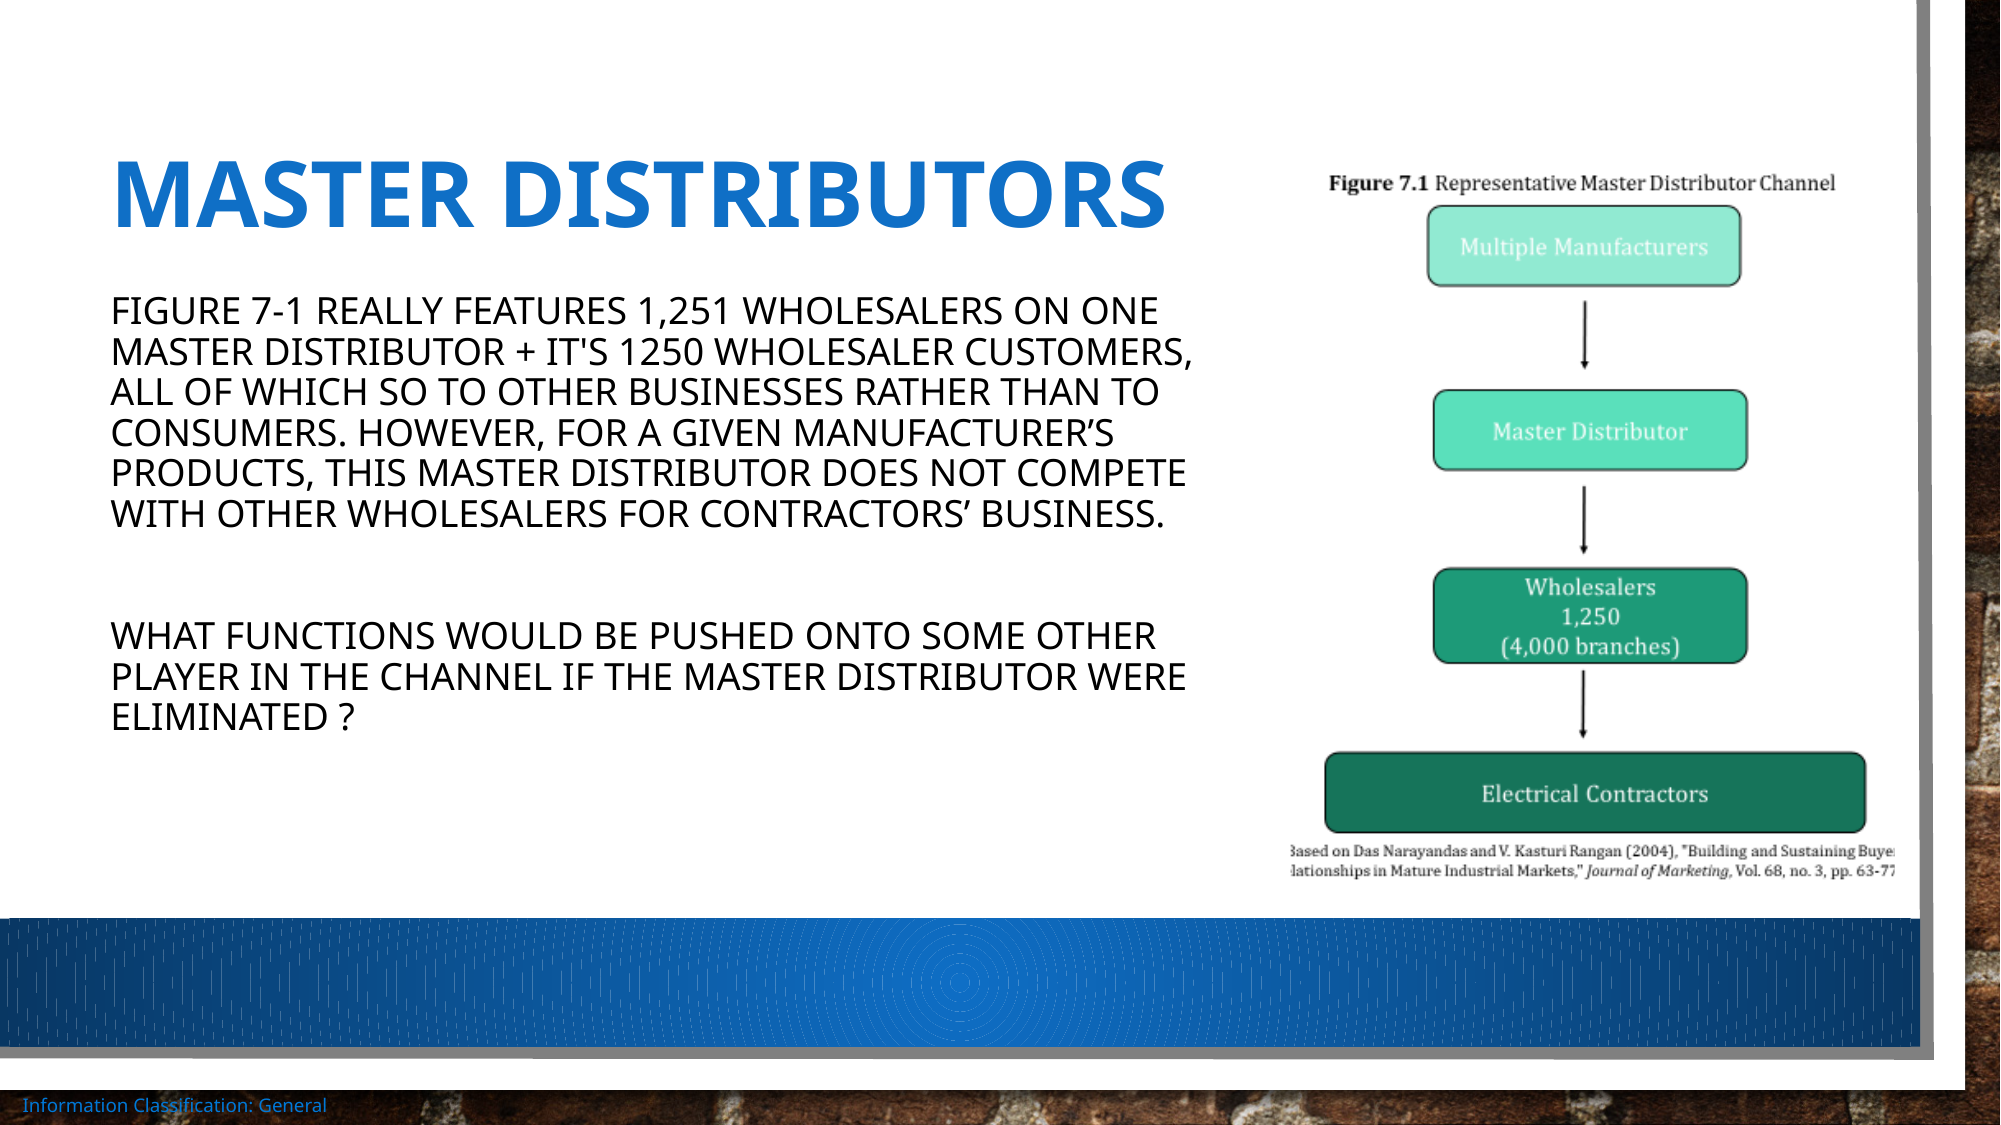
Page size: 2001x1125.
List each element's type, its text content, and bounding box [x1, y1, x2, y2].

picture [0, 0, 2000, 1125]
list Figure 7-1 really features 1,251 wholesalers on one master distributor + it's 1250 wholesaler customers, All of which so to other businesses rather than to consumers. However, for a given manufacturer’s products, this Master distributor does not compete with other wholesalers for contractors’ business. What functions would be pushed onto some other player in the channel if the master distributor were eliminated ? [95, 268, 1281, 952]
title Master distributors [95, 115, 1905, 282]
picture [1290, 161, 1895, 901]
